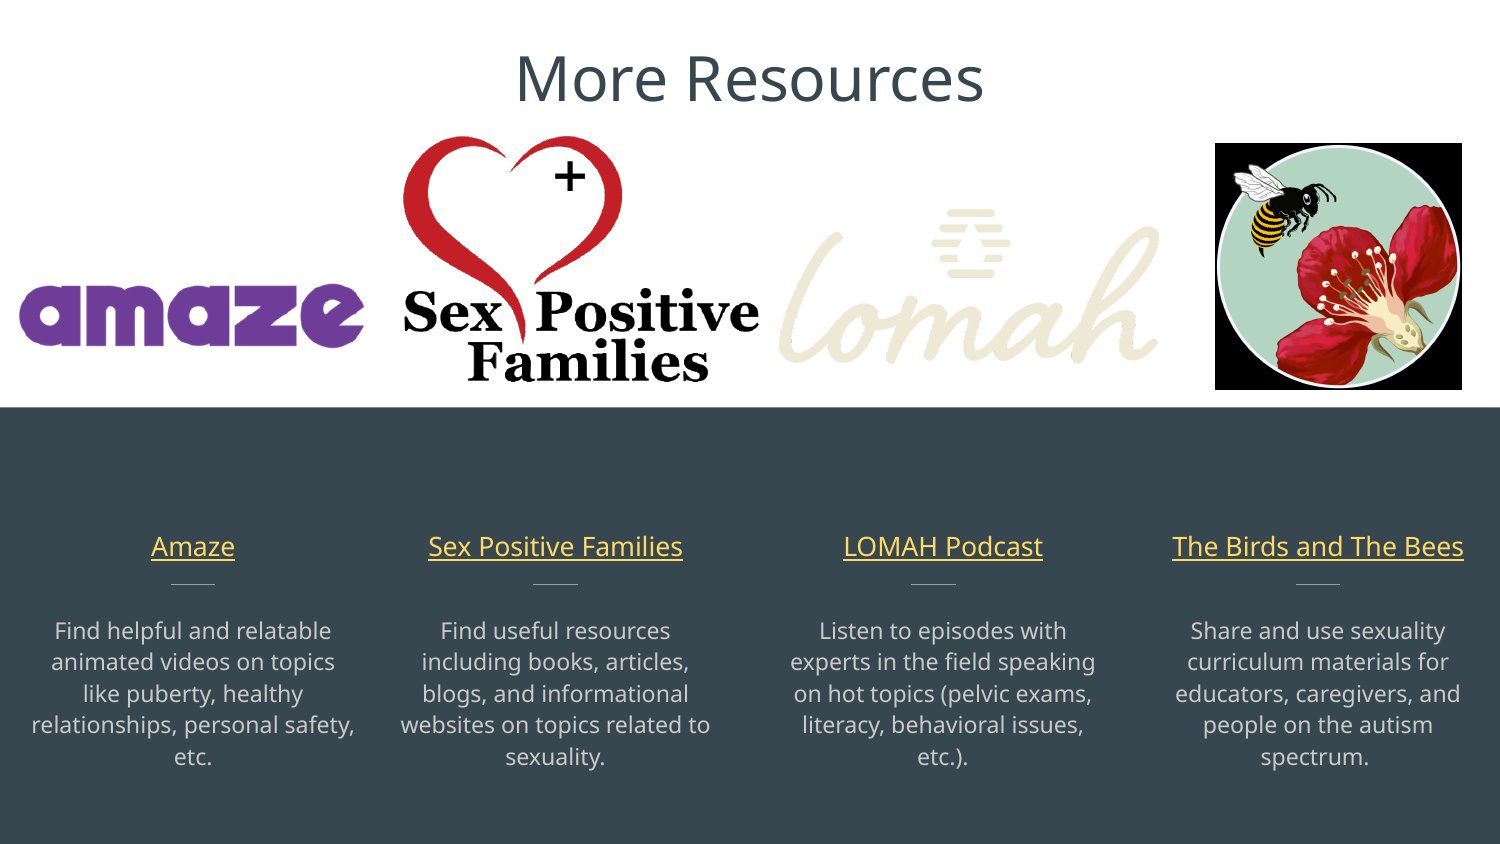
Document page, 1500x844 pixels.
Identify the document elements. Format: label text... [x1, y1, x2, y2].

list Share and use sexuality curriculum materials for educators, caregivers, and people on the autism spectrum. [1139, 597, 1497, 787]
list Find useful resources including books, articles, blogs, and informational websites on topics related to sexuality. [377, 597, 735, 787]
list Amaze [14, 510, 372, 582]
list The Birds and The Bees [1139, 510, 1497, 582]
text_box [0, 0, 1500, 408]
picture [778, 209, 1160, 365]
list Sex Positive Families [377, 510, 735, 582]
picture [1214, 143, 1462, 391]
list Find helpful and relatable animated videos on topics like puberty, healthy relationships, personal safety, etc. [14, 597, 372, 787]
list LOMAH Podcast [764, 510, 1122, 582]
picture [12, 136, 370, 495]
picture [401, 136, 760, 397]
title More Resources [51, 23, 1449, 144]
list Listen to episodes with experts in the field speaking on hot topics (pelvic exams, literacy, behavioral issues, etc.). [764, 597, 1122, 787]
